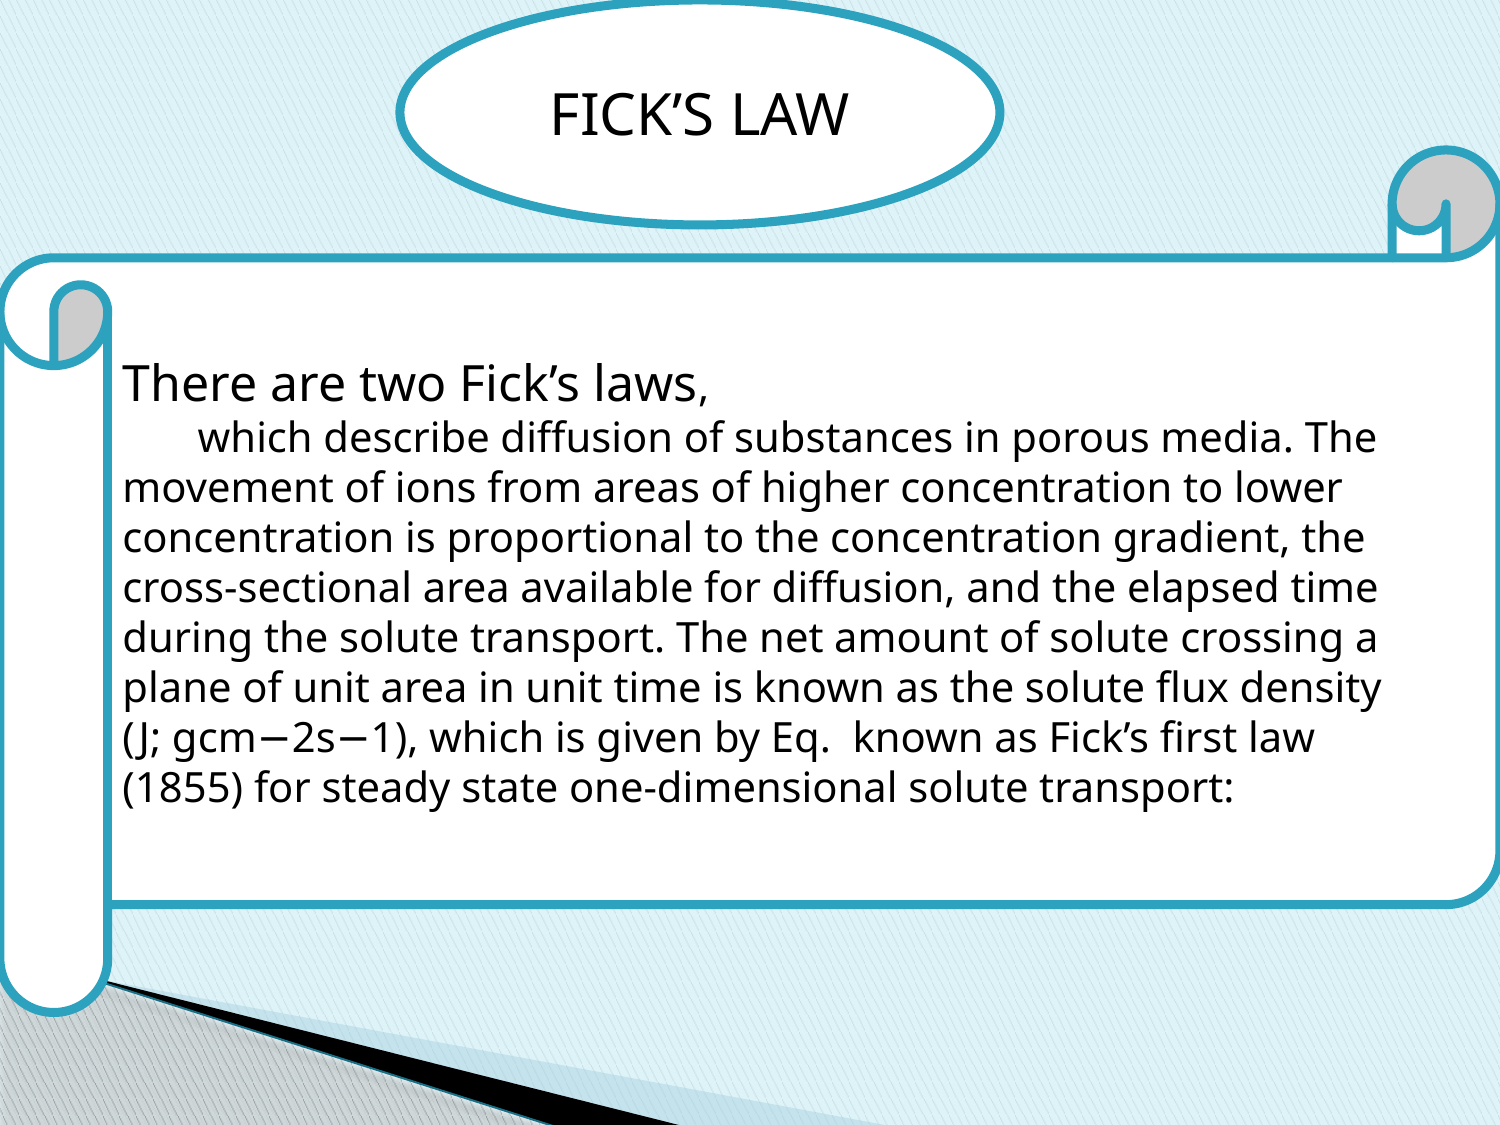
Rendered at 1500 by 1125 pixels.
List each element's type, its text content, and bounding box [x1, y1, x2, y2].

text_box There are two Fick’s laws, which describe diffusion of substances in porous media. The movement of ions from areas of higher concentration to lower concentration is proportional to the concentration gradient, the cross-sectional area available for diffusion, and the elapsed time during the solute transport. The net amount of solute crossing a plane of unit area in unit time is known as the solute flux density (J; gcm−2s−1), which is given by Eq. known as Fick’s first law (1855) for steady state one-dimensional solute transport: [0, 145, 1500, 1018]
text_box FICK’S LAW [395, 0, 1005, 230]
